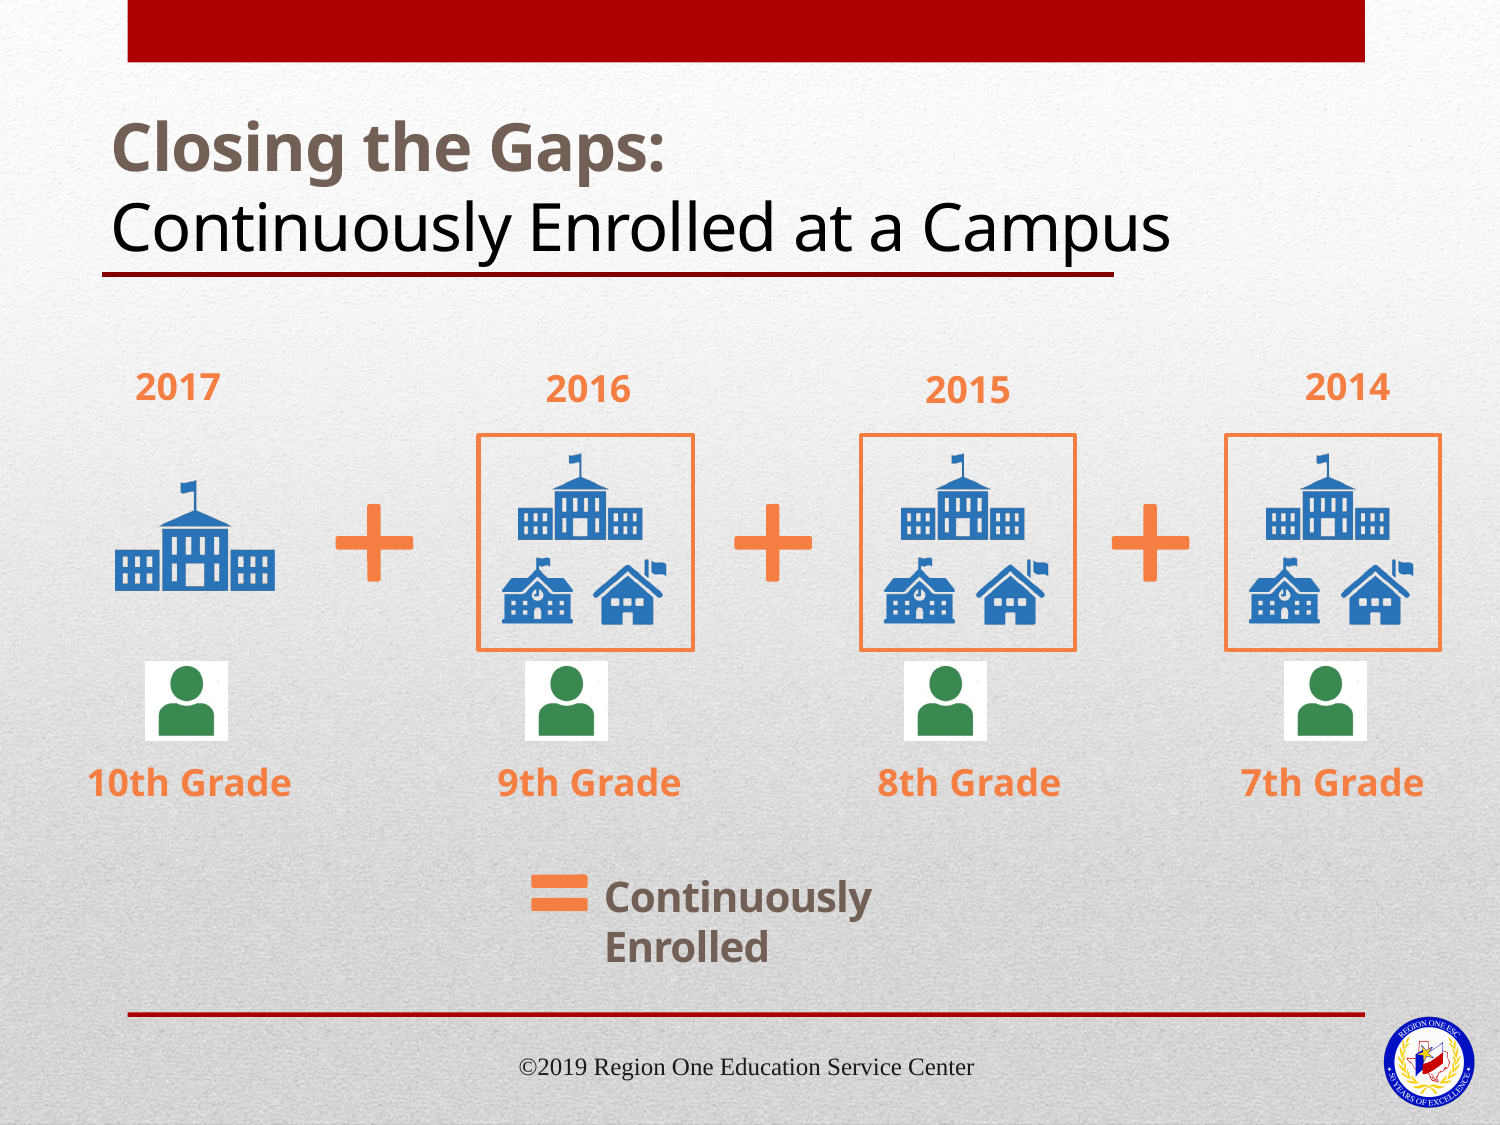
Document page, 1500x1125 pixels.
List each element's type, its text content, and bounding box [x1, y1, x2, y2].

text_box 2015 [910, 358, 1031, 419]
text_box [860, 434, 1077, 651]
text_box Closing the Gaps: Continuously Enrolled at a Campus [96, 97, 1367, 169]
text_box 2017 [120, 355, 241, 416]
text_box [334, 503, 415, 583]
picture [903, 660, 988, 742]
footer ©2019 Region One Education Service Center [131, 1035, 1363, 1096]
text_box 7th Grade [1225, 751, 1460, 812]
text_box [529, 895, 589, 914]
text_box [1110, 503, 1191, 583]
text_box 9th Grade [482, 751, 701, 812]
text_box 10th Grade [71, 751, 321, 812]
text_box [1225, 434, 1442, 651]
text_box [529, 872, 589, 890]
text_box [477, 434, 694, 651]
picture [144, 660, 229, 742]
picture [1382, 1015, 1476, 1108]
text_box 2014 [1290, 355, 1411, 416]
picture [524, 660, 609, 742]
text_box 2016 [530, 357, 652, 417]
picture [114, 471, 278, 596]
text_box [733, 503, 813, 583]
picture [1283, 660, 1368, 742]
text_box Continuously Enrolled [589, 862, 1062, 934]
text_box 8th Grade [862, 751, 1080, 812]
